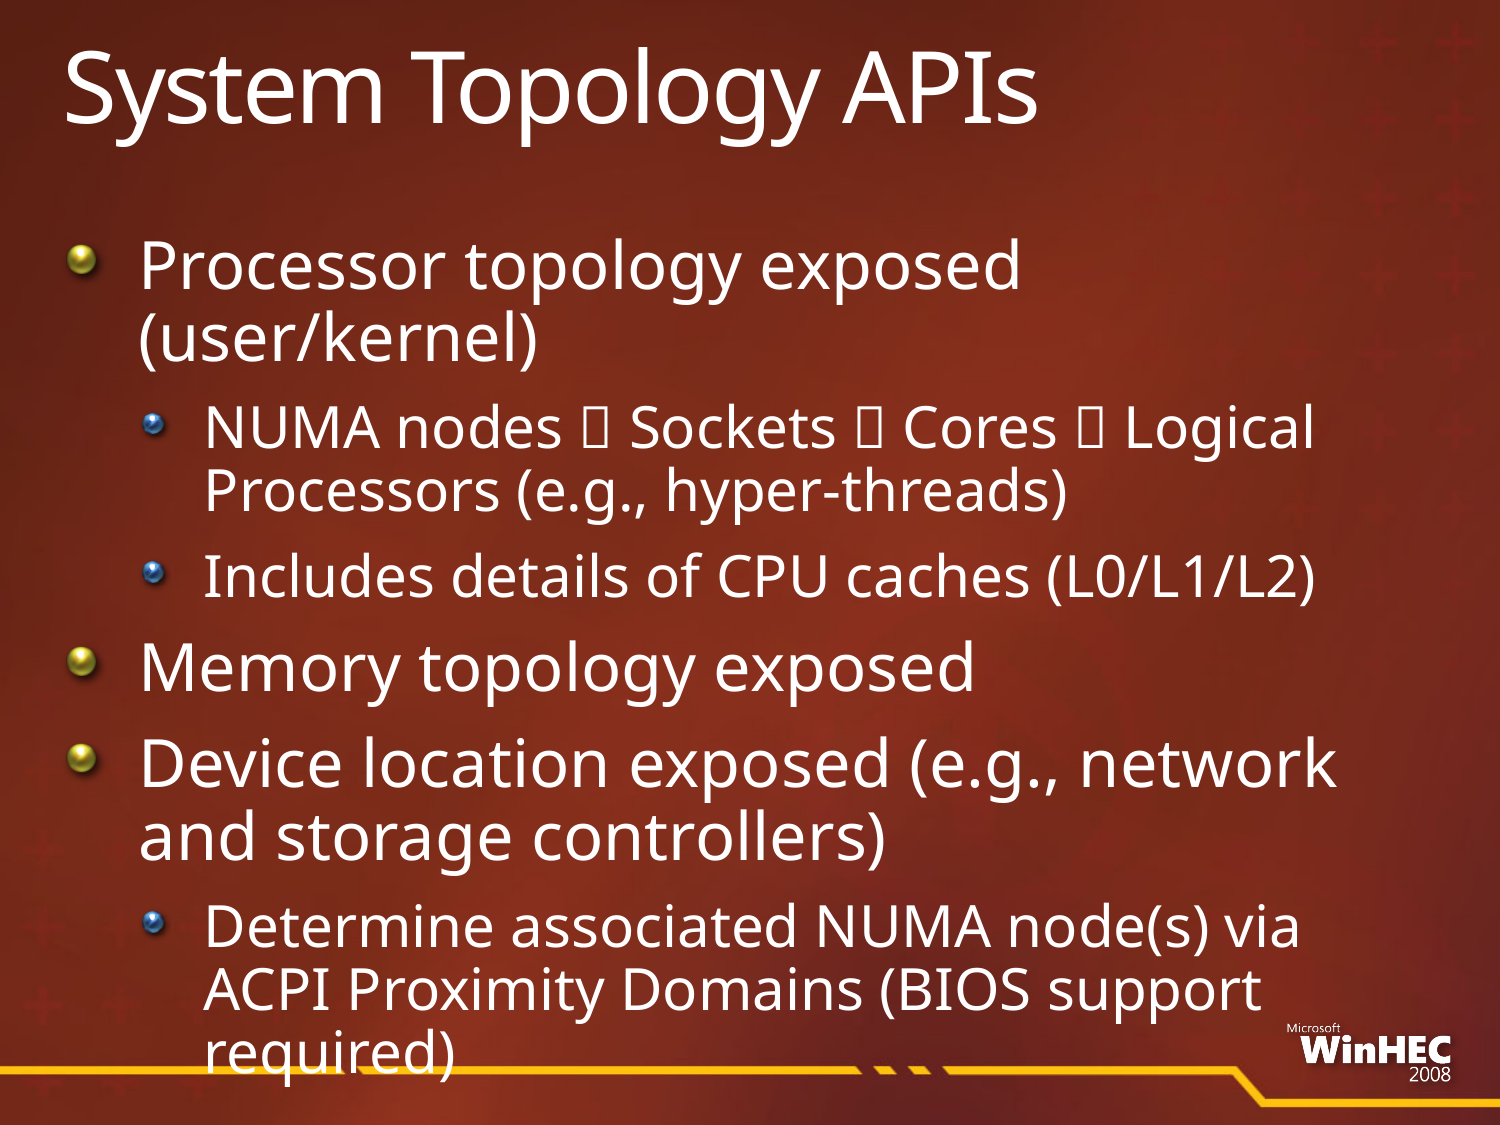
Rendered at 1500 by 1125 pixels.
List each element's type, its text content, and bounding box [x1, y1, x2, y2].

list Processor topology exposed (user/kernel) NUMA nodes  Sockets  Cores  Logical Processors (e.g., hyper-threads) Includes details of CPU caches (L0/L1/L2) Memory topology exposed Device location exposed (e.g., network and storage controllers) Determine associated NUMA node(s) via ACPI Proximity Domains (BIOS support required) [62, 231, 1438, 962]
title System Topology APIs [62, 37, 1438, 147]
picture [0, 0, 1500, 1125]
